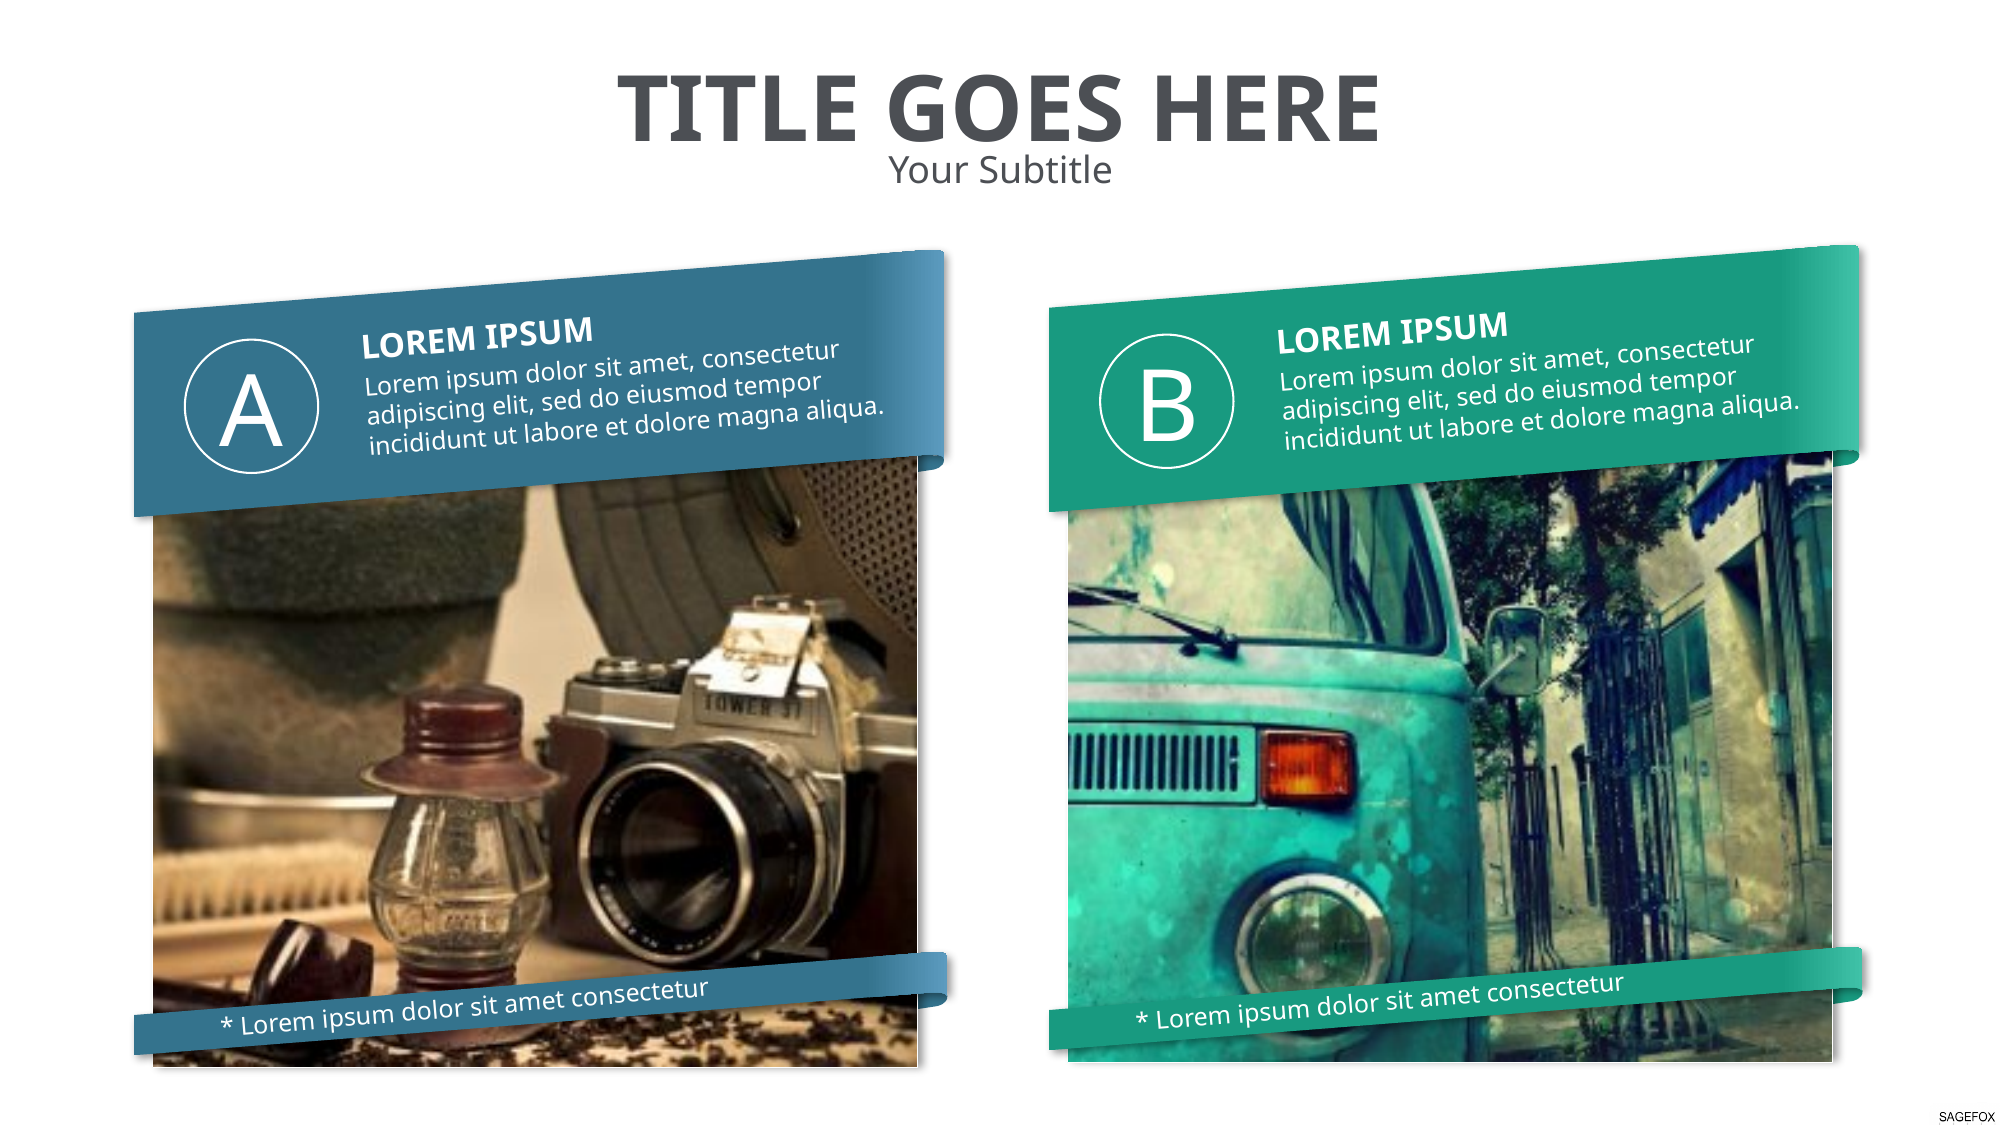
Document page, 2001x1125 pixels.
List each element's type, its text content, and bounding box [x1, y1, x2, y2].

text_box * Lorem ipsum dolor sit amet consectetur [1123, 955, 1681, 1043]
text_box LOREM IPSUM Lorem ipsum dolor sit amet, consectetur adipiscing elit, sed do eiusmod tempor incididunt ut labore et dolore magna aliqua. [1264, 273, 1816, 462]
text_box [1067, 1000, 1833, 1063]
picture [1936, 1111, 1997, 1125]
text_box A [184, 339, 319, 473]
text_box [548, 42, 1452, 199]
text_box [1067, 461, 1833, 1007]
text_box [133, 249, 945, 518]
text_box LOREM IPSUM Lorem ipsum dolor sit amet, consectetur adipiscing elit, sed do eiusmod tempor incididunt ut labore et dolore magna aliqua. [348, 278, 901, 467]
text_box [152, 1004, 918, 1068]
text_box [152, 466, 918, 1011]
text_box [930, 465, 941, 471]
text_box * Lorem ipsum dolor sit amet consectetur [208, 960, 766, 1048]
text_box [133, 952, 948, 1056]
text_box [1846, 999, 1858, 1003]
text_box B [1100, 334, 1234, 468]
text_box [930, 1003, 943, 1008]
text_box [1049, 947, 1863, 1051]
text_box [1049, 244, 1860, 513]
text_box [1846, 460, 1857, 465]
